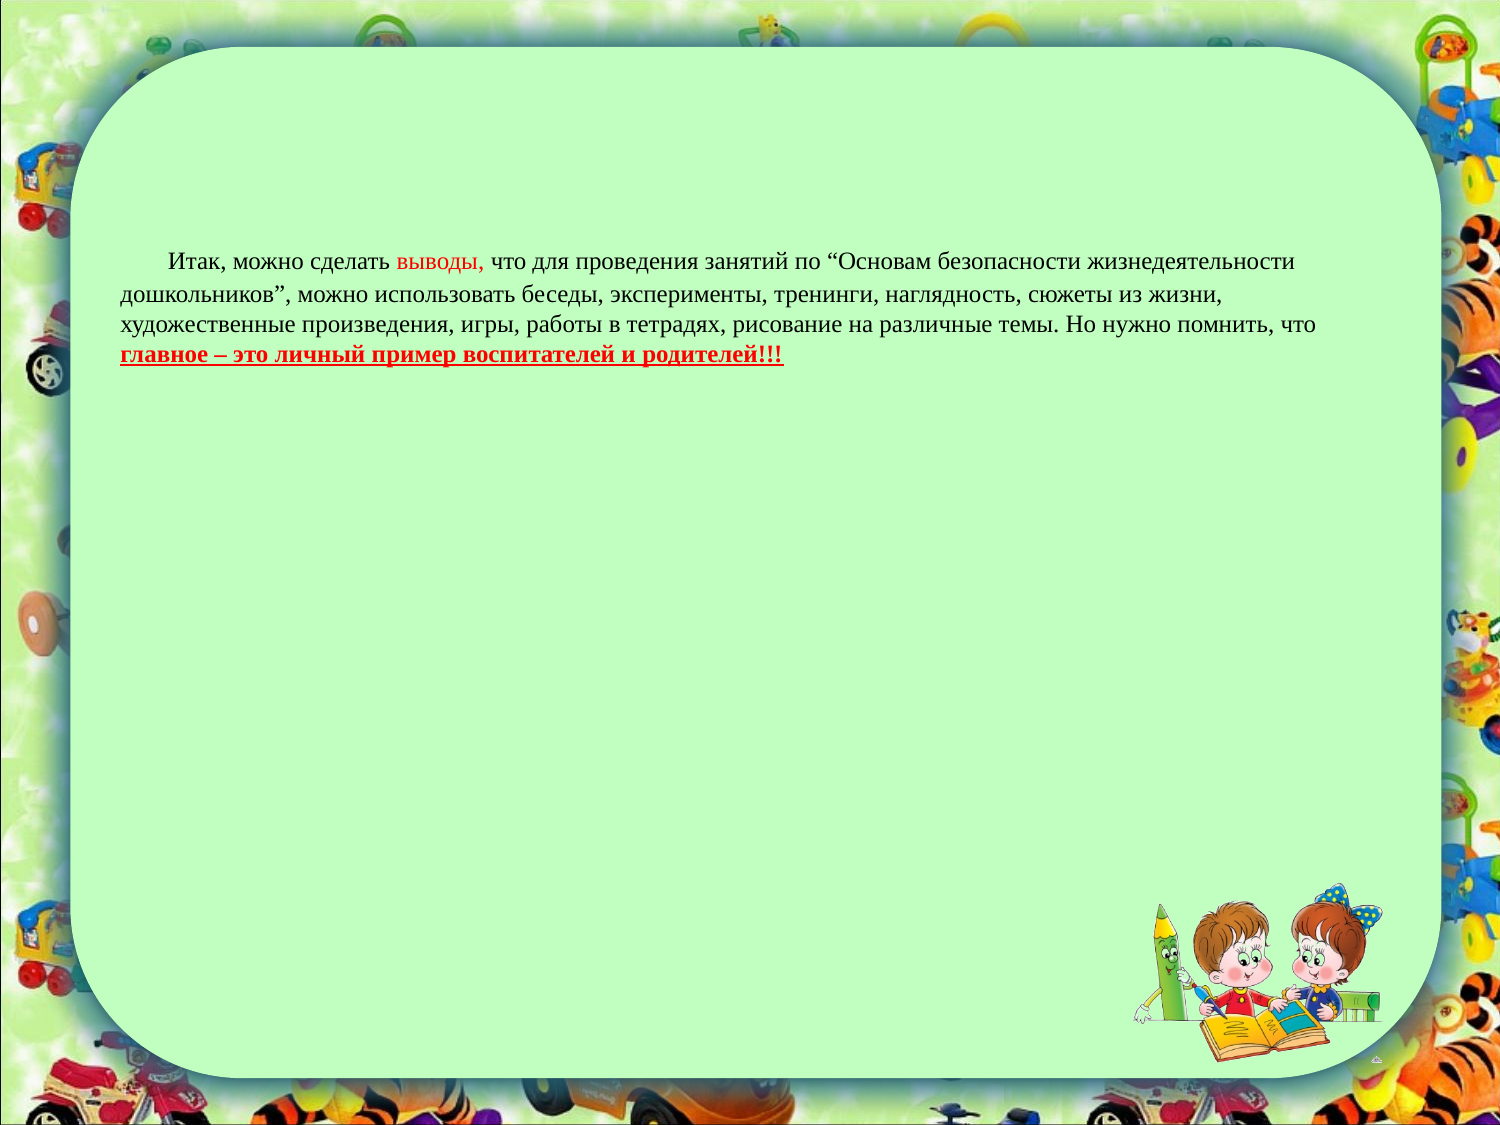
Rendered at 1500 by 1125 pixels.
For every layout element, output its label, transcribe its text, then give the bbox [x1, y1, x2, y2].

picture [0, 0, 1500, 1125]
list Итак, можно сделать выводы, что для проведения занятий по “Основам безопасности жизнедеятельности дошкольников”, можно использовать беседы, эксперименты, тренинги, наглядность, сюжеты из жизни, художественные произведения, игры, работы в тетрадях, рисование на различные темы. Но нужно помнить, что главное – это личный пример воспитателей и родителей!!! [105, 222, 1381, 376]
